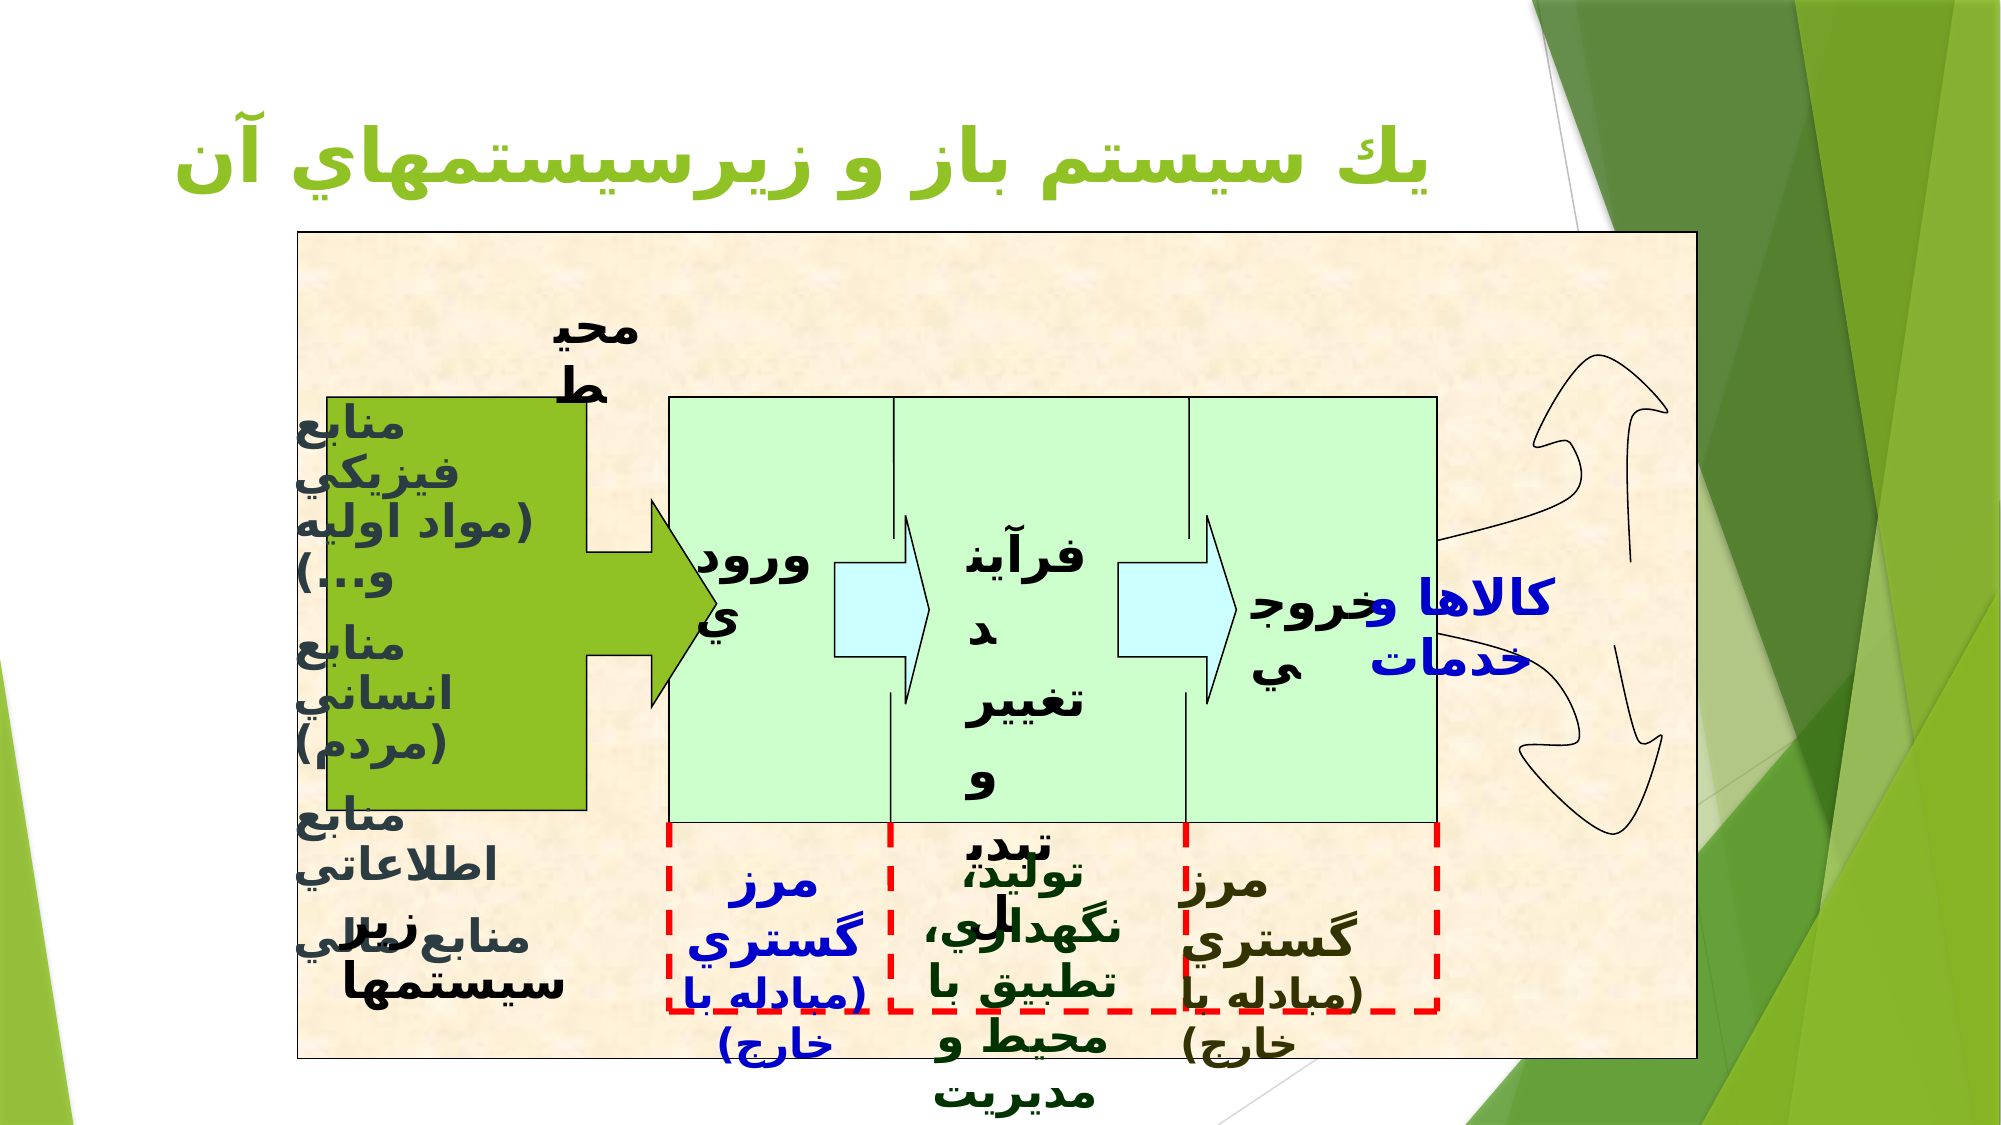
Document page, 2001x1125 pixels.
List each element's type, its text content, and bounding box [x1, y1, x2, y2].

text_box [278, 231, 1719, 1060]
title يك سيستم باز و زيرسيستمهاي آن [111, 99, 1522, 317]
